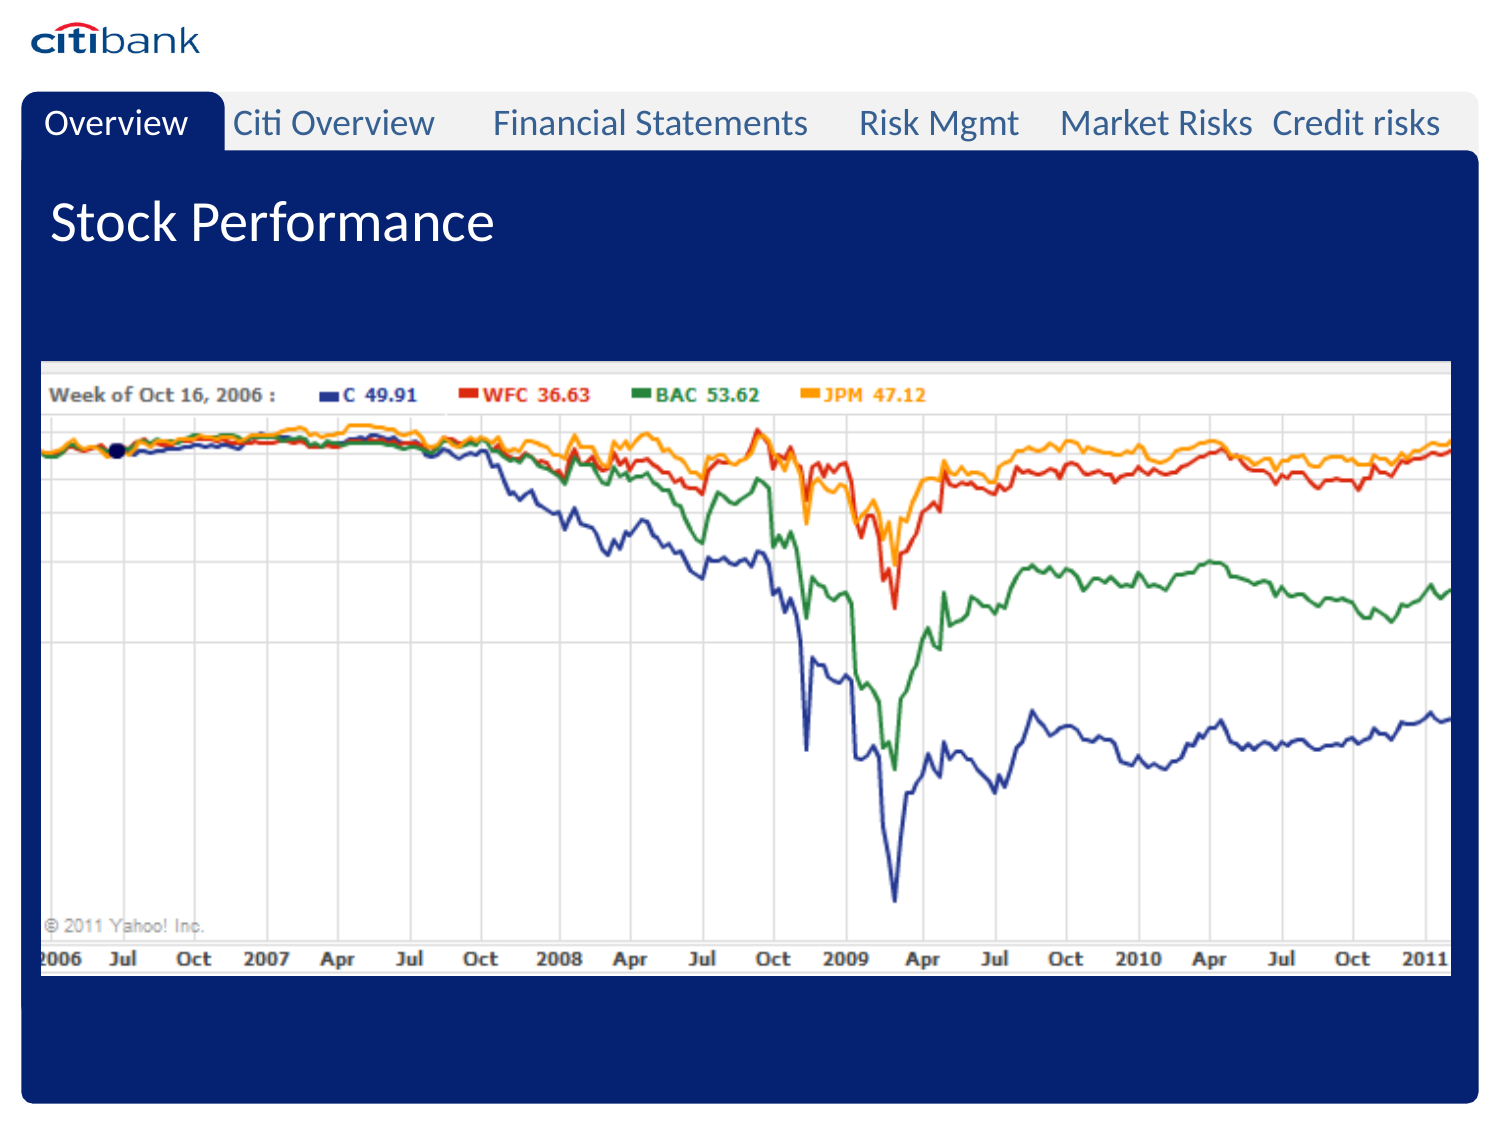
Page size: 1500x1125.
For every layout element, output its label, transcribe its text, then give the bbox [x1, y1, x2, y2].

text_box [21, 94, 30, 159]
text_box Stock Performance [35, 175, 1020, 261]
text_box Risk Mgmt [844, 90, 1045, 150]
text_box [1470, 150, 1479, 159]
text_box Market Risks [1045, 90, 1257, 150]
text_box Financial Statements [478, 90, 844, 150]
text_box Citi Overview [218, 90, 478, 150]
picture [29, 0, 201, 79]
text_box Overview [29, 90, 218, 150]
text_box [21, 150, 1479, 1104]
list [40, 361, 1451, 977]
text_box Credit risks [1257, 90, 1500, 150]
